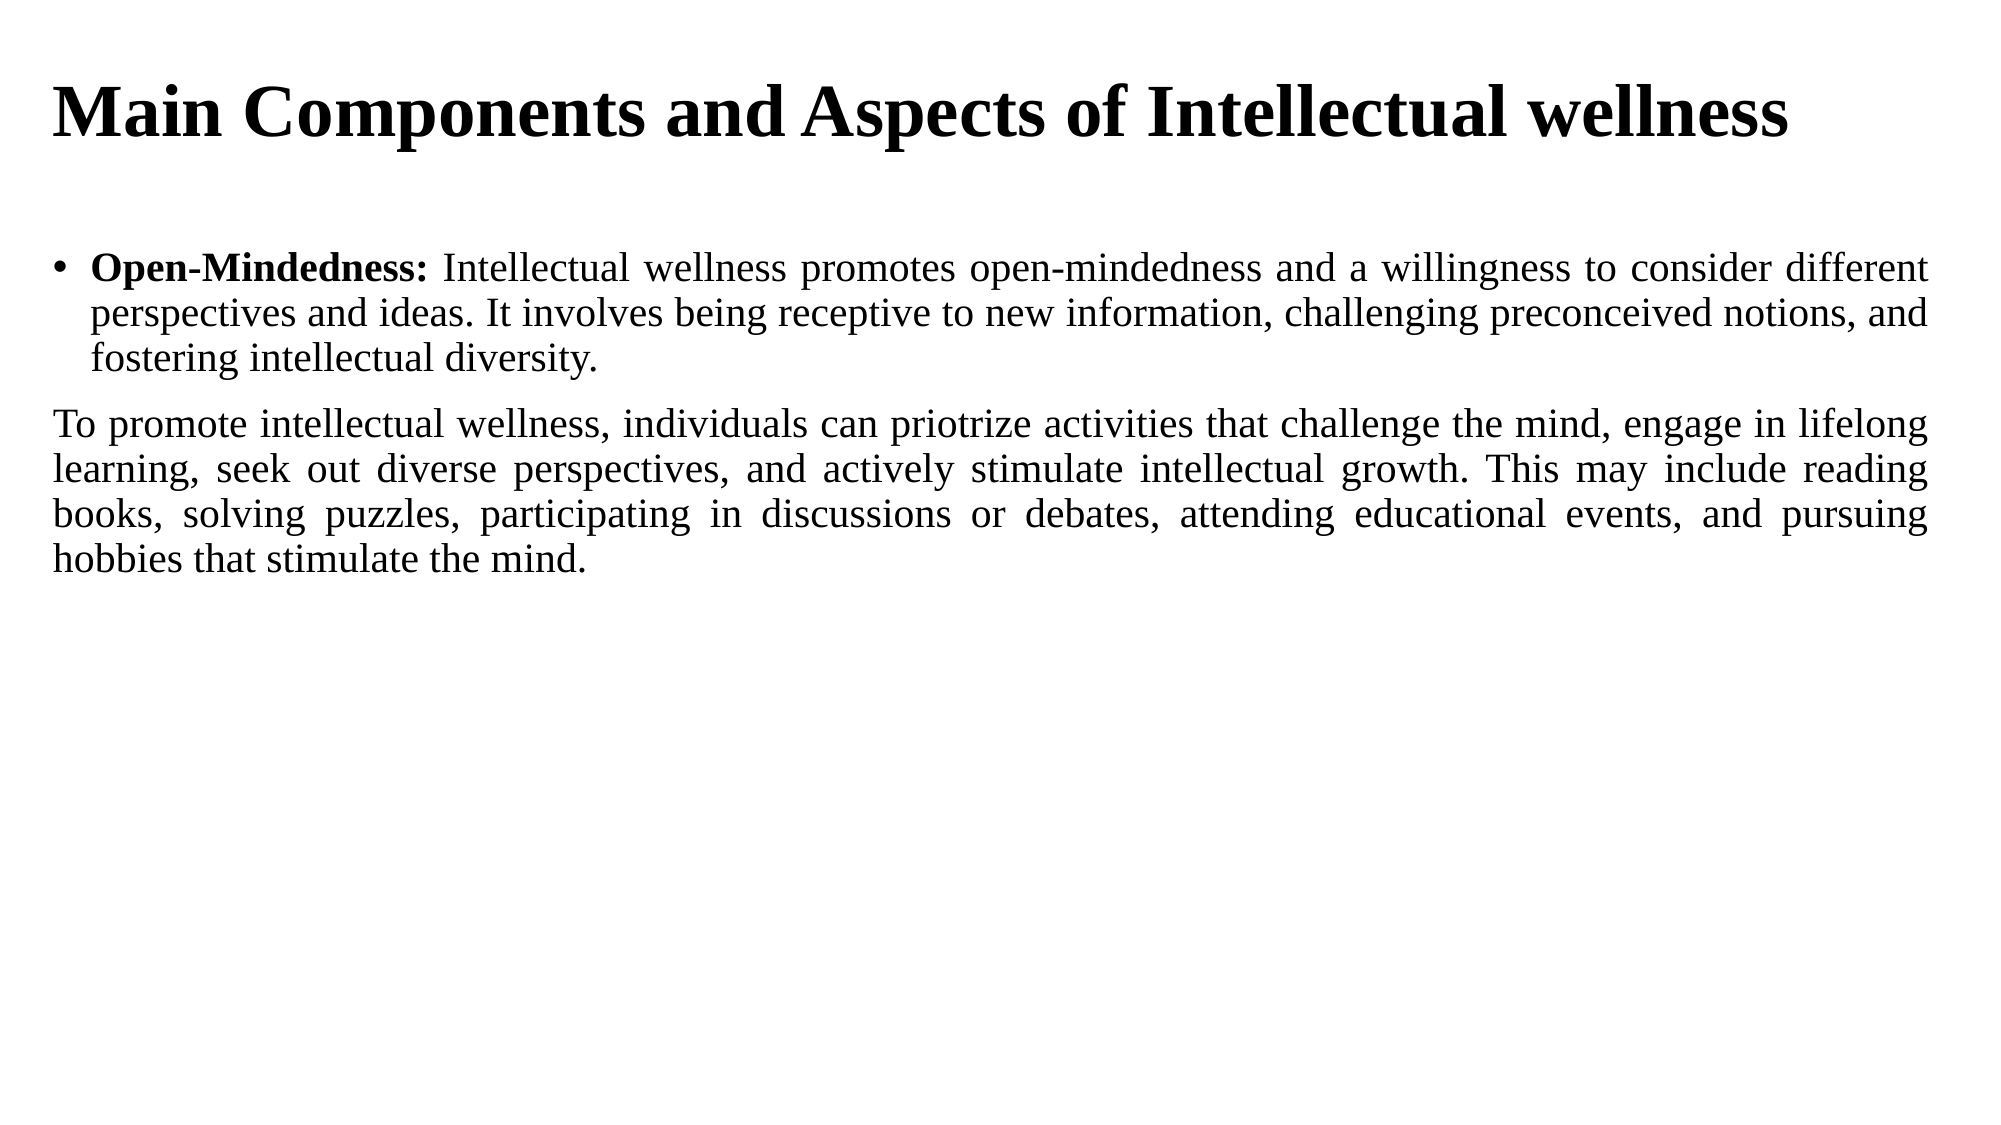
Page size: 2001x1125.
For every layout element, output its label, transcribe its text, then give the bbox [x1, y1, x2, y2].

title Main Components and Aspects of Intellectual wellness [37, 28, 1946, 196]
list Open-Mindedness: Intellectual wellness promotes open-mindedness and a willingness to consider different perspectives and ideas. It involves being receptive to new information, challenging preconceived notions, and fostering intellectual diversity. To promote intellectual wellness, individuals can priotrize activities that challenge the mind, engage in lifelong learning, seek out diverse perspectives, and actively stimulate intellectual growth. This may include reading books, solving puzzles, participating in discussions or debates, attending educational events, and pursuing hobbies that stimulate the mind. [37, 238, 1946, 1084]
